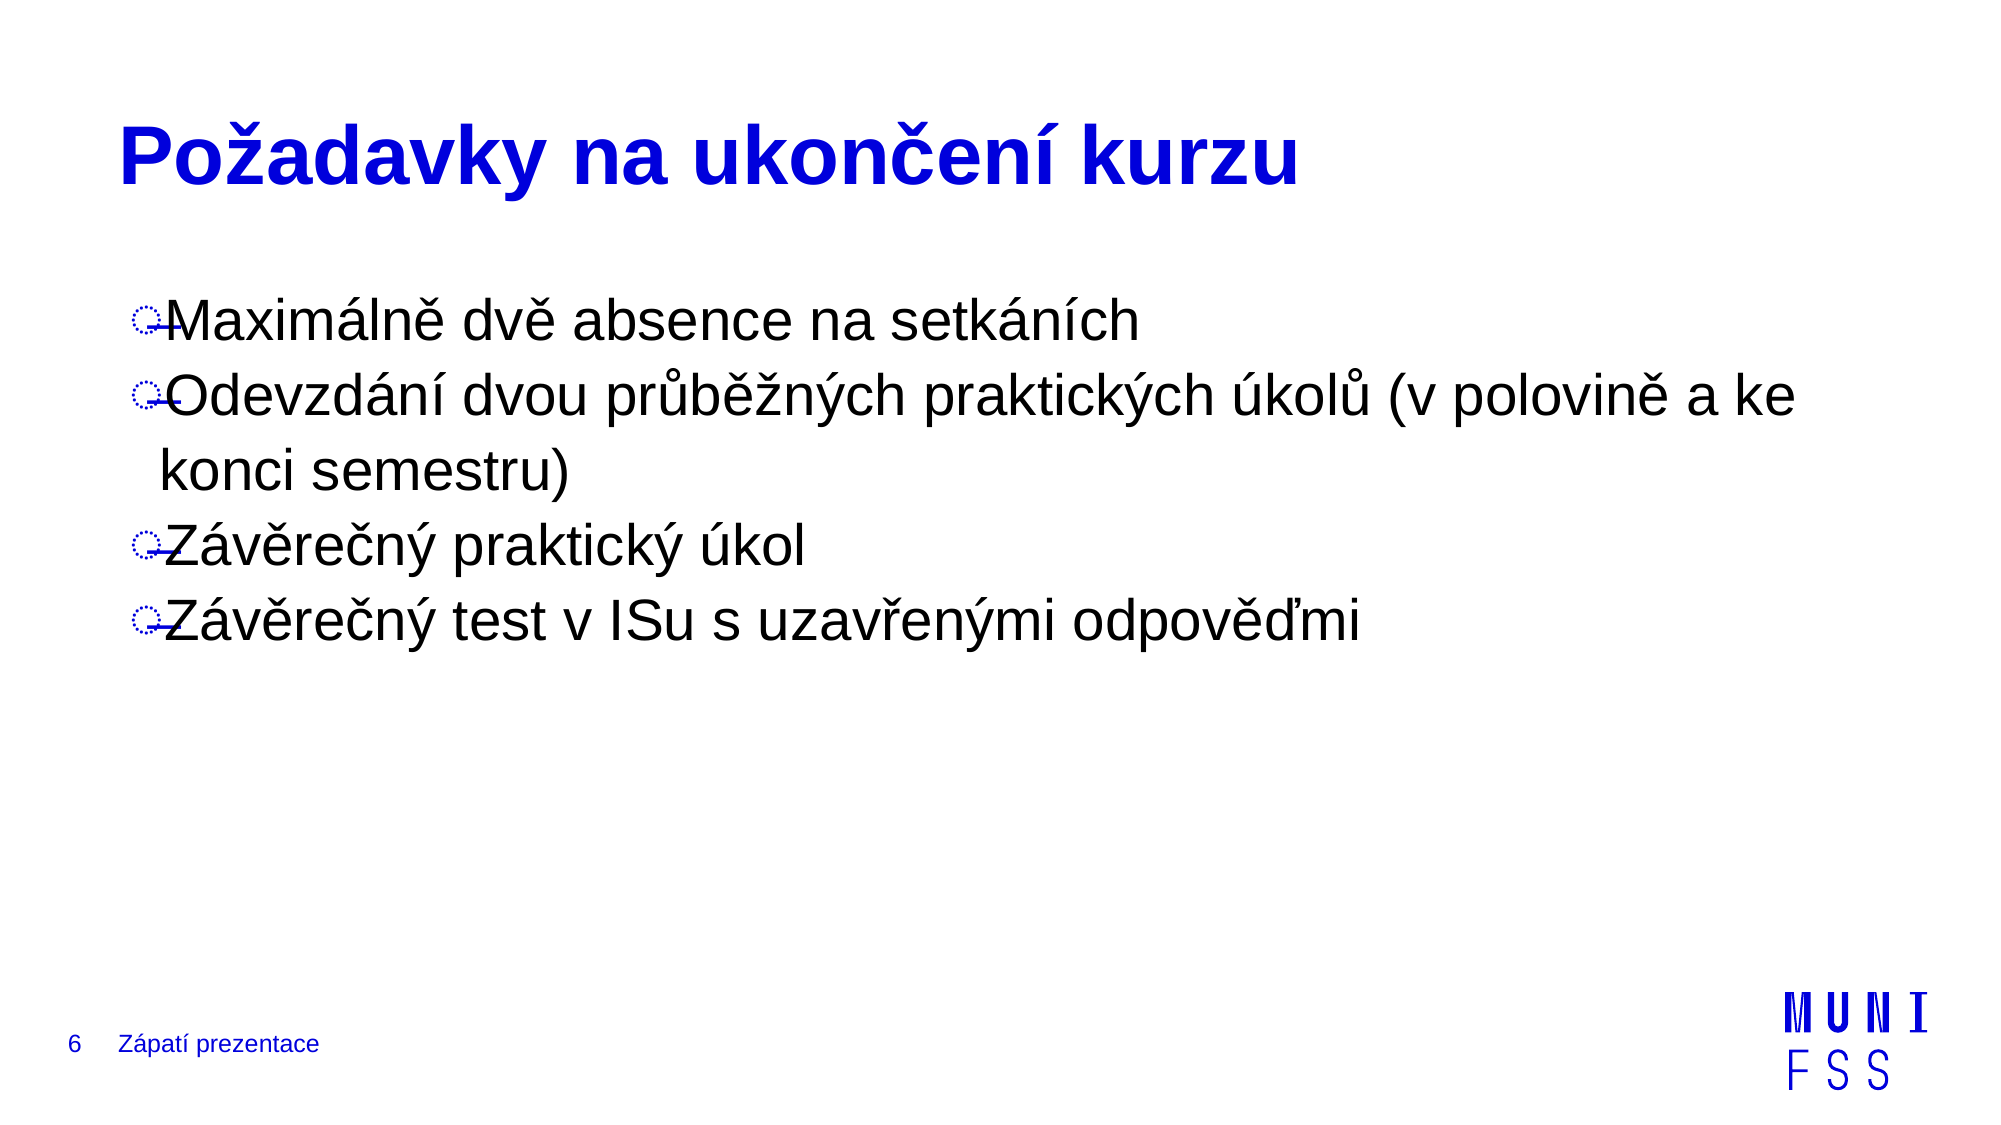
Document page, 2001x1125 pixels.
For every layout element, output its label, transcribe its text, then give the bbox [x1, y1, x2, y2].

title Požadavky na ukončení kurzu [118, 118, 1883, 193]
list Maximálně dvě absence na setkáních Odevzdání dvou průběžných praktických úkolů (v polovině a ke konci semestru) Závěrečný praktický úkol Závěrečný test v ISu s uzavřenými odpověďmi [118, 277, 1883, 957]
slide_number 6 [67, 1021, 110, 1063]
footer Zápatí prezentace [118, 1021, 1418, 1063]
